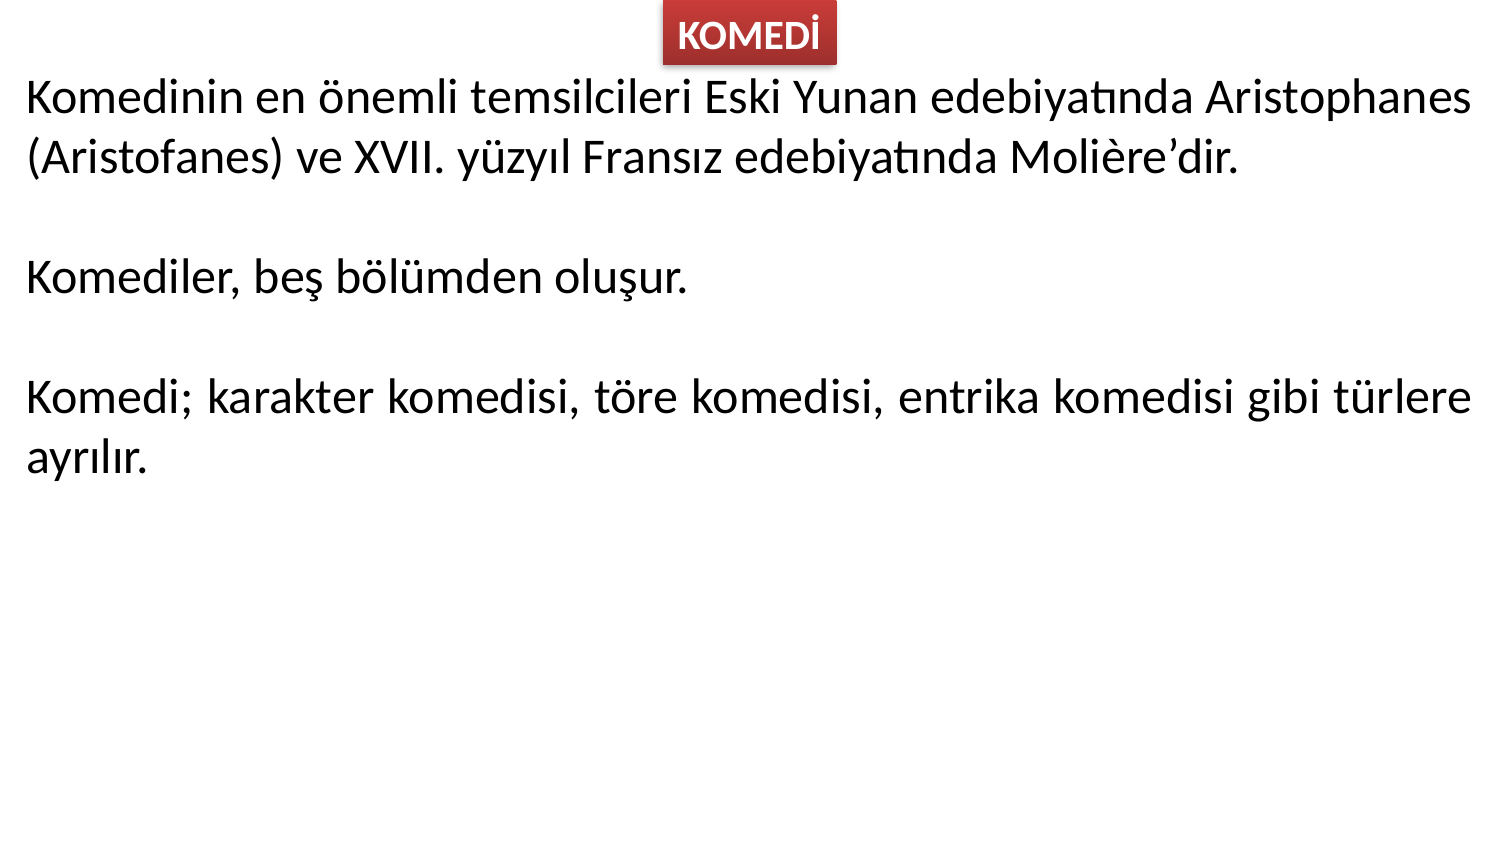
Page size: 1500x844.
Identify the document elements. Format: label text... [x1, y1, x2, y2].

text_box Komedinin en önemli temsilcileri Eski Yunan edebiyatında Aristophanes (Aristofanes) ve XVII. yüzyıl Fransız edebiyatında Molière’dir. Komediler, beş bölümden oluşur. Komedi; karakter komedisi, töre komedisi, entrika komedisi gibi türlere ayrılır. [11, 55, 1489, 548]
text_box KOMEDİ [663, 0, 837, 65]
